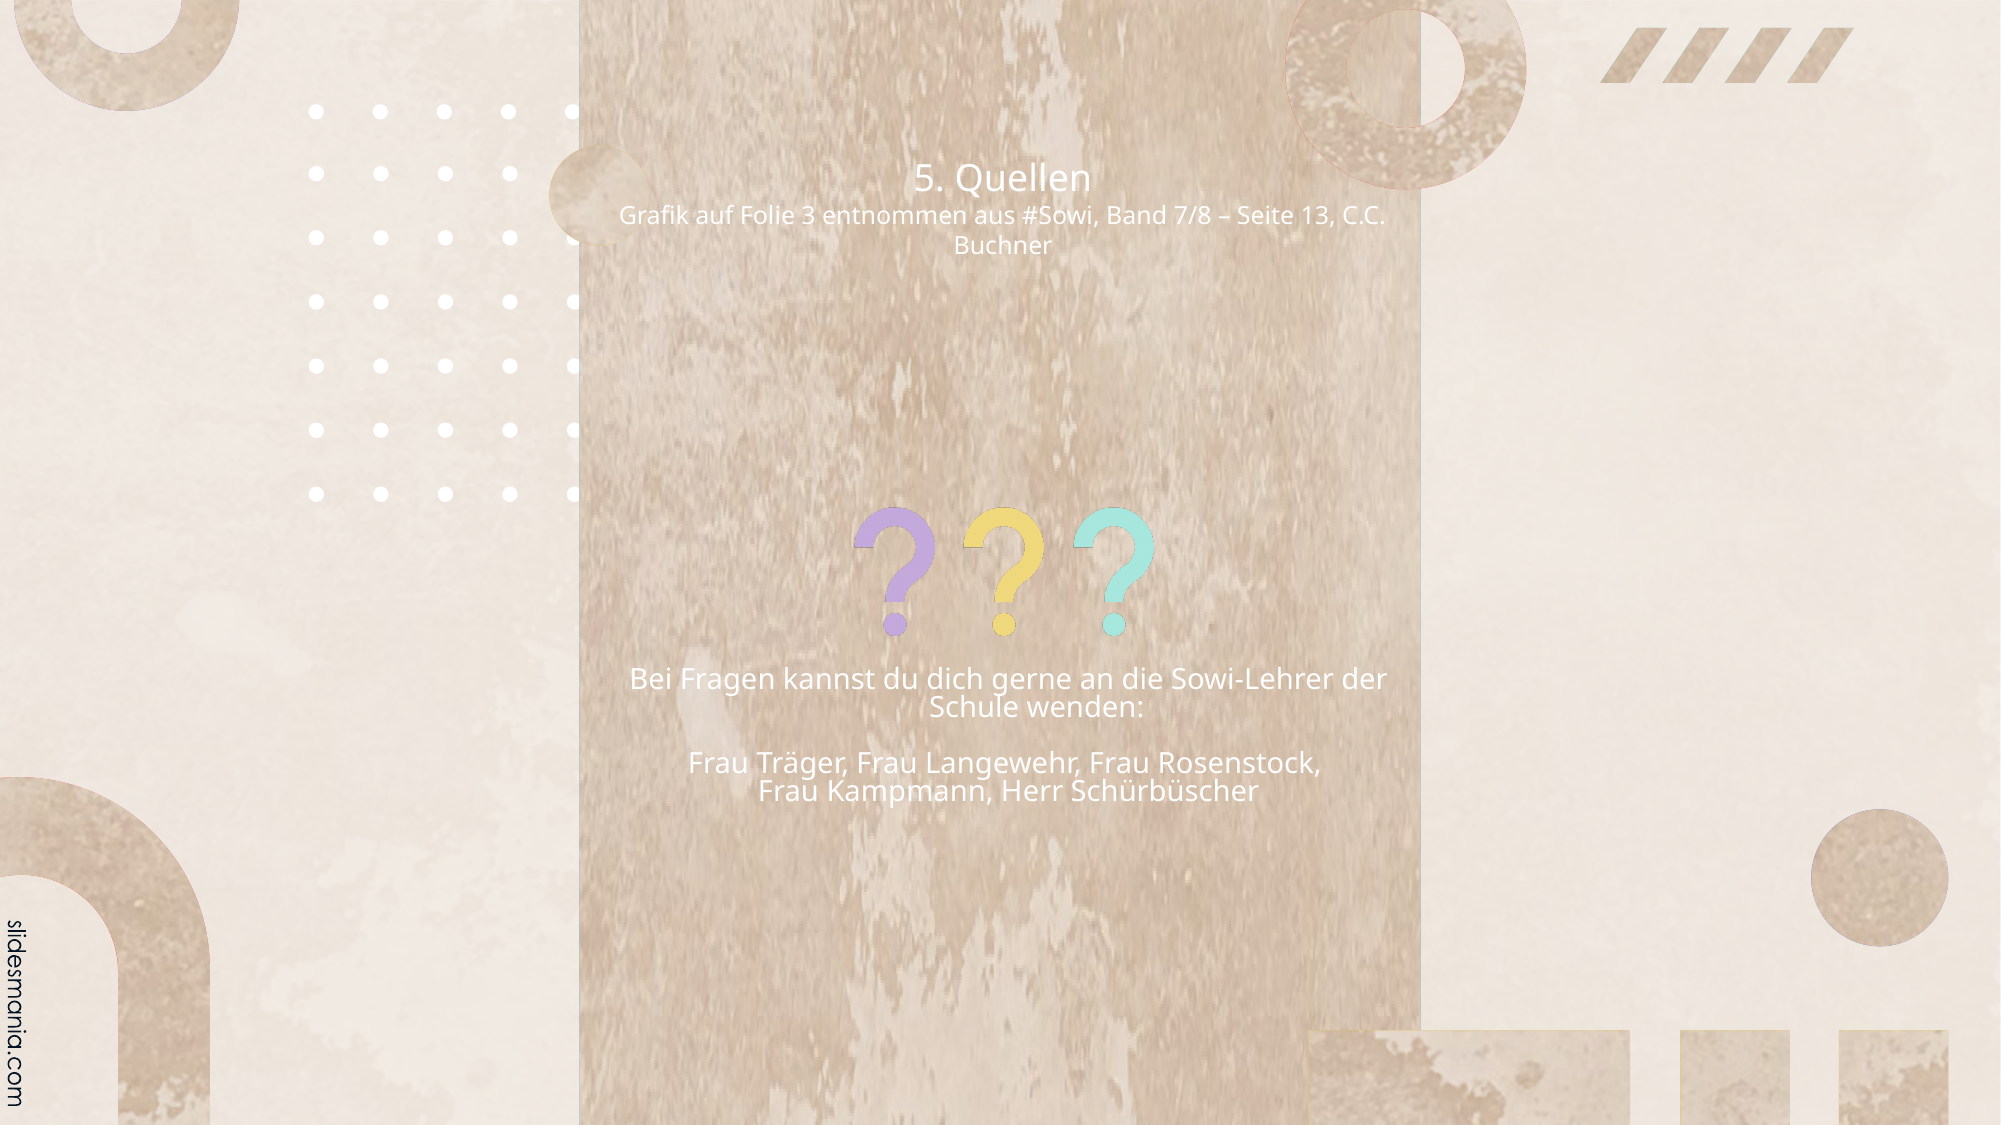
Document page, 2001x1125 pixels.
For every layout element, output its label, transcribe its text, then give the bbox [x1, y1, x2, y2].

picture [1724, 27, 1792, 83]
picture [1839, 1030, 1949, 1125]
subtitle Bei Fragen kannst du dich gerne an die Sowi-Lehrer der Schule wenden: Frau Träger, Frau Langewehr, Frau Rosenstock, Frau Kampmann, Herr Schürbüscher [587, 646, 1419, 818]
picture [1811, 809, 1949, 947]
picture [1787, 27, 1854, 83]
picture [549, 0, 1631, 1125]
picture [1600, 27, 1667, 83]
picture [0, 777, 210, 1125]
picture [13, 0, 240, 111]
picture [1662, 27, 1730, 83]
picture [1680, 1030, 1790, 1125]
title 5. Quellen Grafik auf Folie 3 entnommen aus #Sowi, Band 7/8 – Seite 13, C.C. Buchner [587, 134, 1419, 646]
